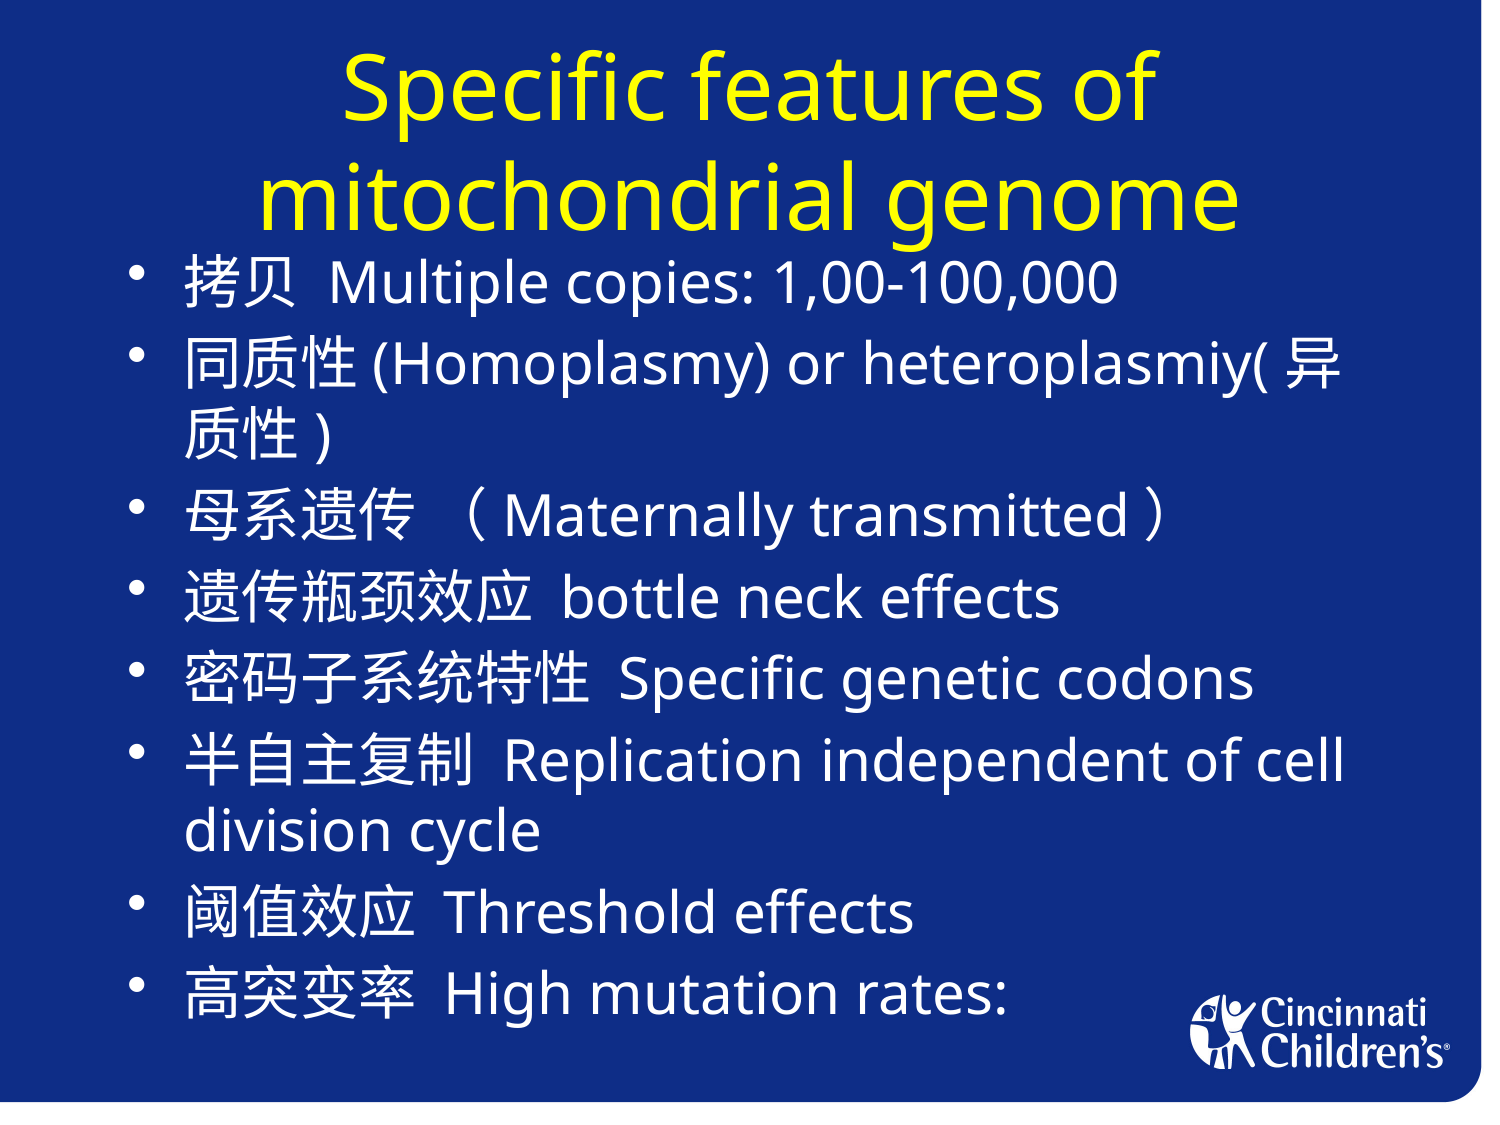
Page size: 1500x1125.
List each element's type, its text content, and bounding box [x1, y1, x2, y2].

title Specific features of mitochondrial genome [74, 44, 1426, 233]
list 拷贝 Multiple copies: 1,00-100,000 同质性(Homoplasmy) or heteroplasmiy(异质性) 母系遗传 （Maternally transmitted） 遗传瓶颈效应 bottle neck effects 密码子系统特性 Specific genetic codons 半自主复制 Replication independent of cell division cycle 阈值效应 Threshold effects 高突变率 High mutation rates: [112, 237, 1401, 1051]
picture [0, 0, 1500, 1125]
